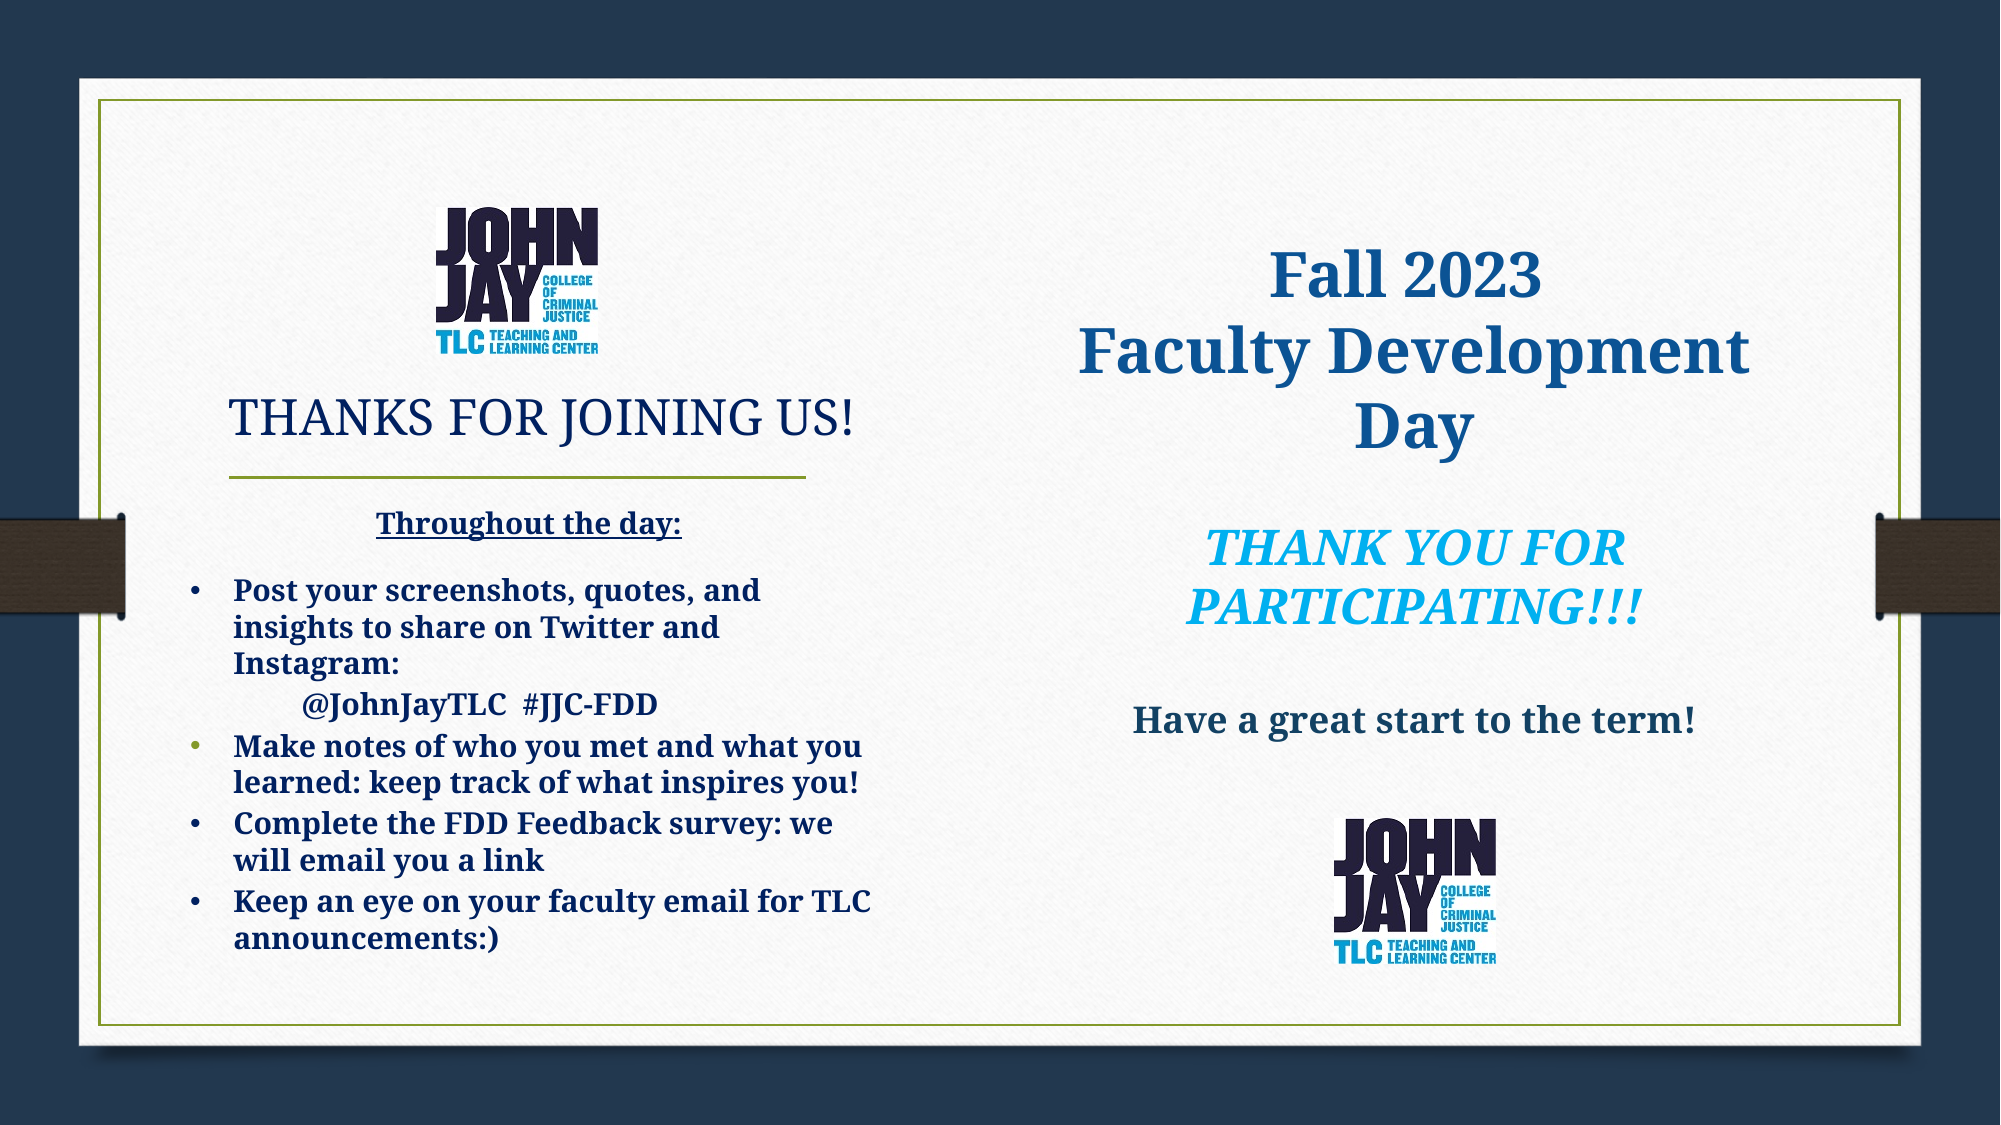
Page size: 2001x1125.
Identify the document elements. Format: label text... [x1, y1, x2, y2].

list Fall 2023 Faculty Development Day THANK YOU FOR PARTICIPATING!!! Have a great start to the term! [1055, 227, 1775, 763]
title THANKS FOR JOINING US! [212, 227, 874, 453]
picture [0, 0, 2001, 1125]
list Throughout the day: Post your screenshots, quotes, and insights to share on Twitter and Instagram: @JohnJayTLC #JJC-FDD Make notes of who you met and what you learned: keep track of what inspires you! Complete the FDD Feedback survey: we will email you a link Keep an eye on your faculty email for TLC announcements:) [169, 497, 889, 964]
